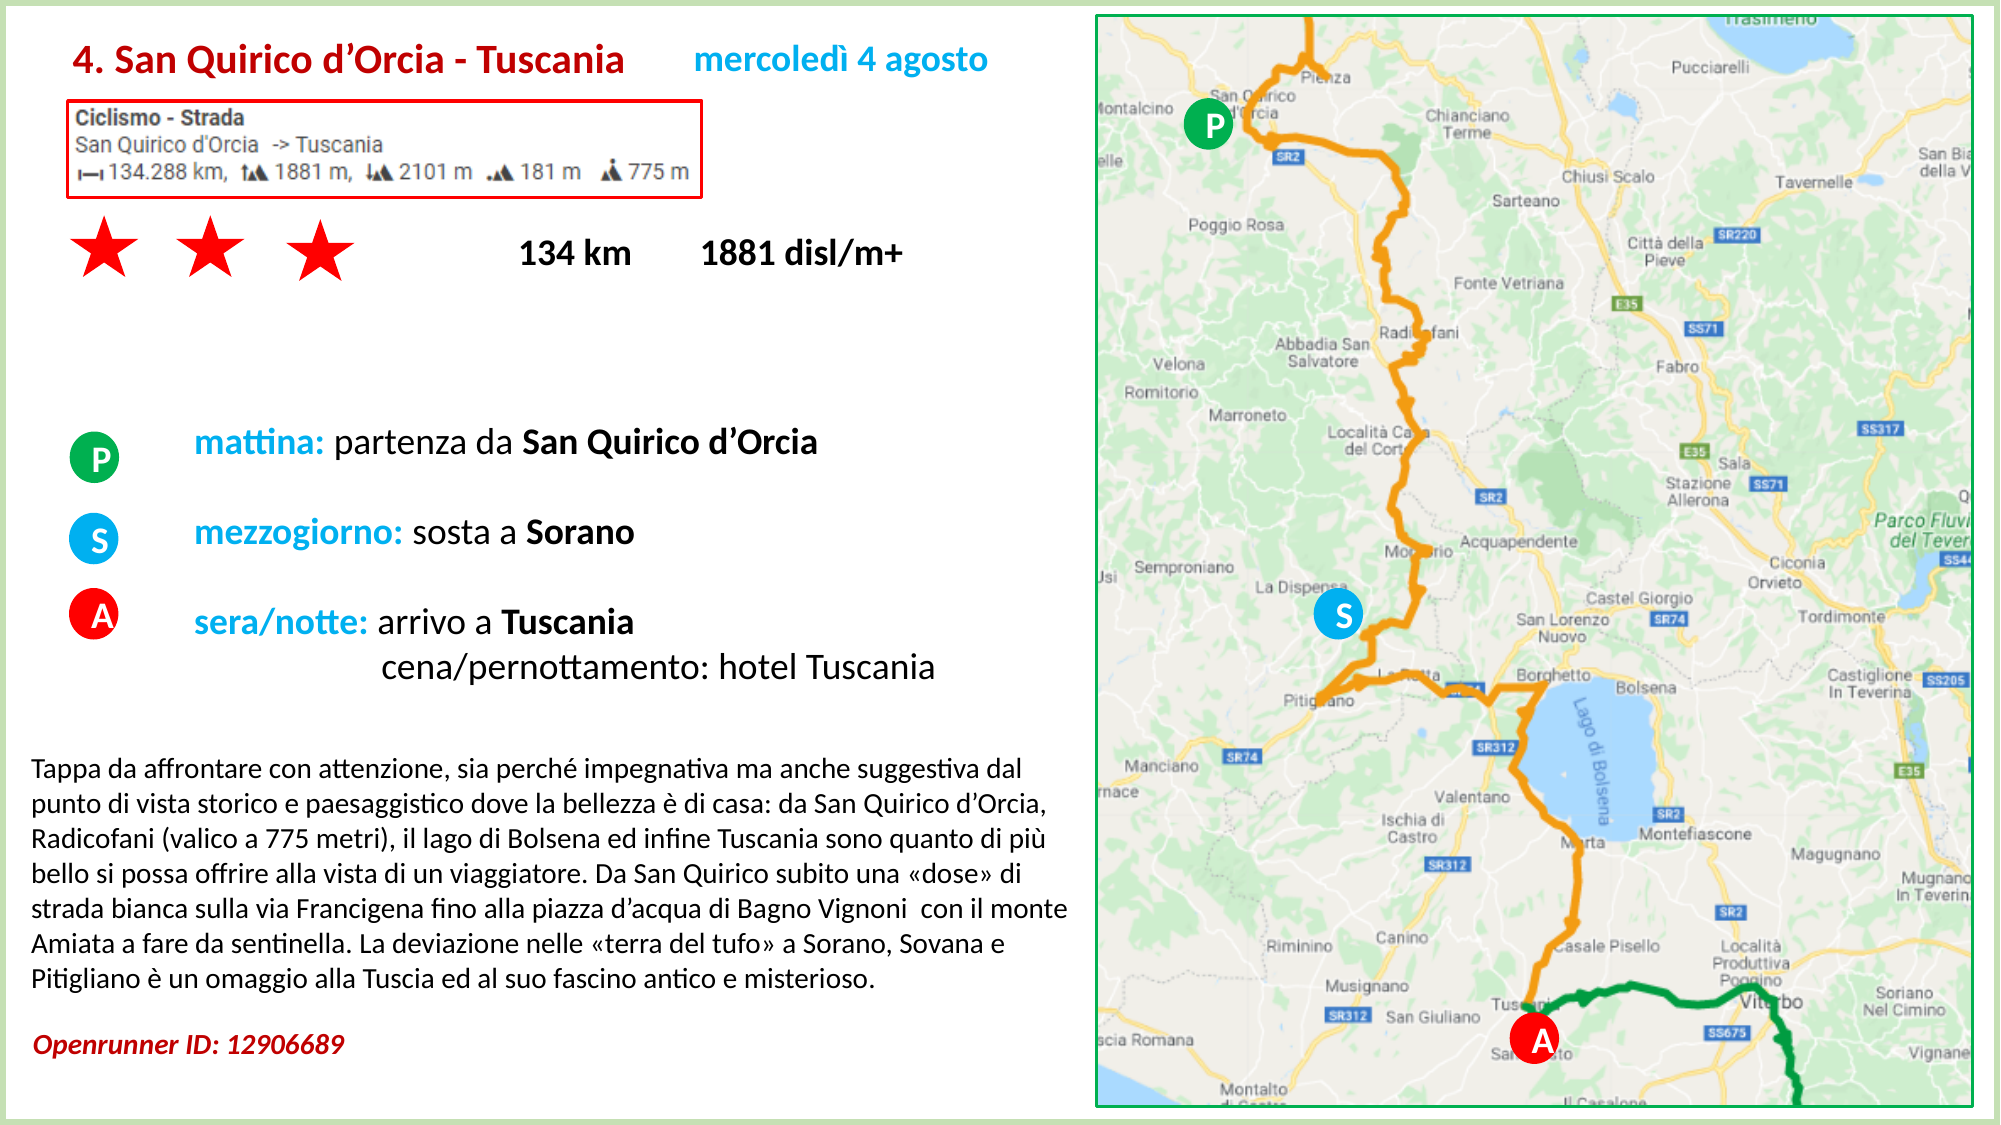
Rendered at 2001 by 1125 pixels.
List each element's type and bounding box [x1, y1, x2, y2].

text_box [0, 0, 2000, 1125]
picture [1097, 16, 1972, 1105]
picture [69, 102, 701, 197]
